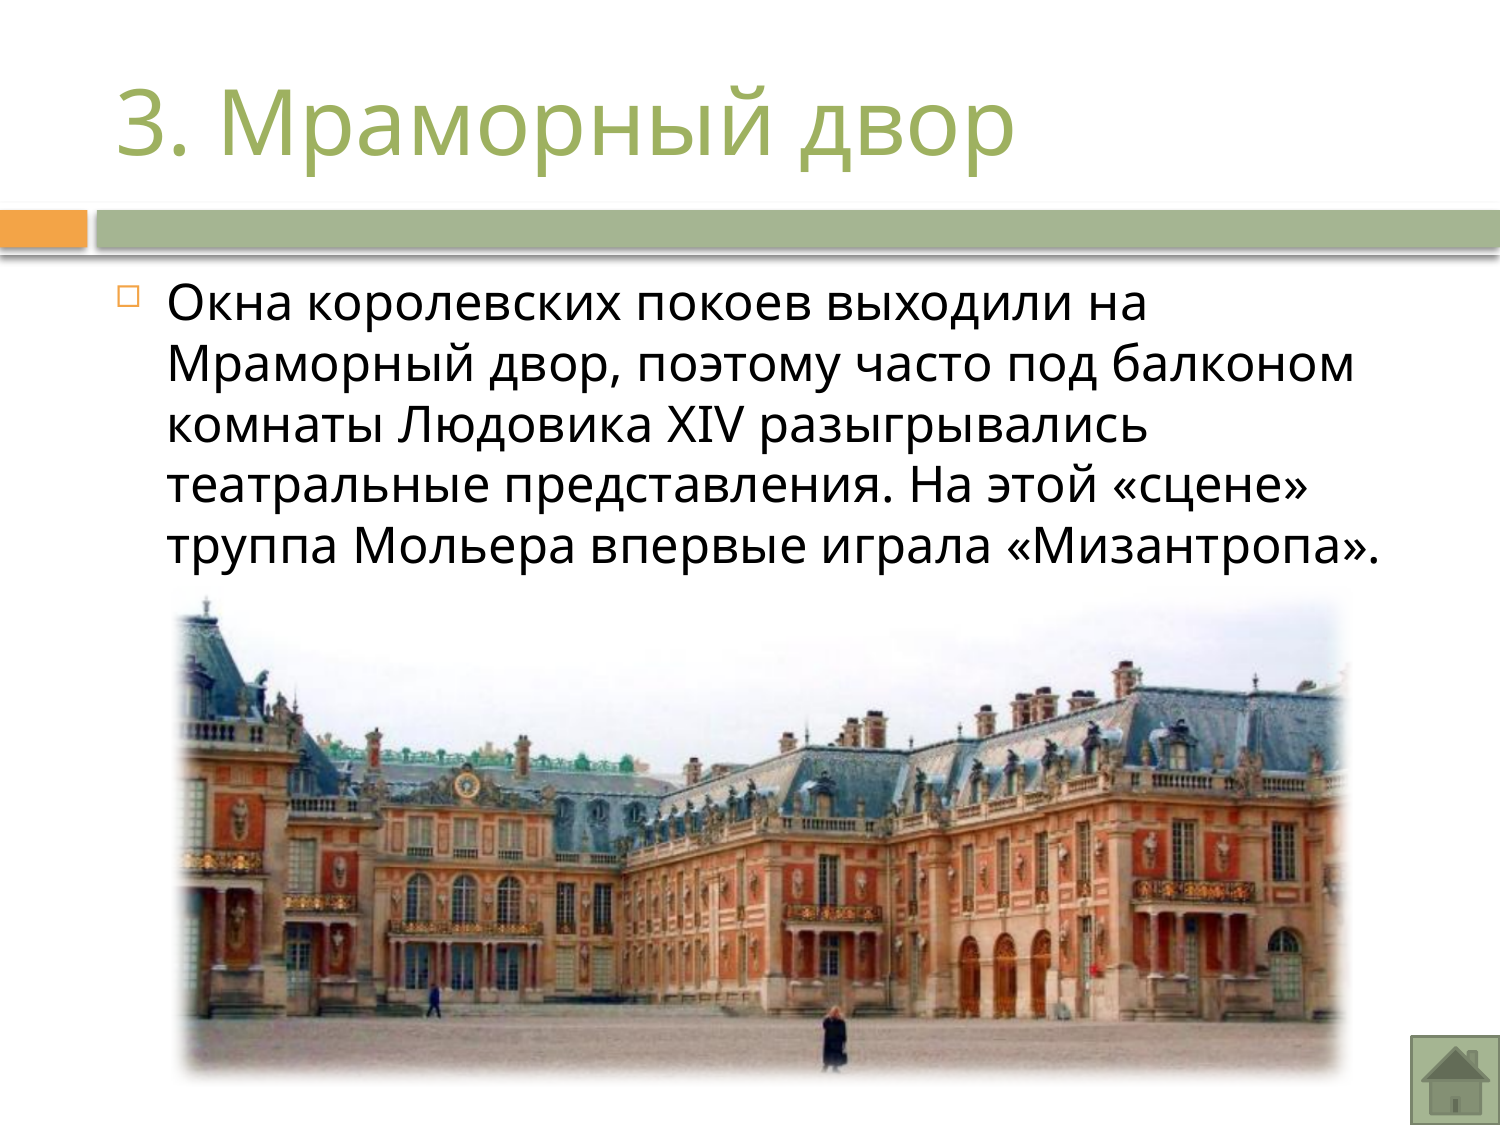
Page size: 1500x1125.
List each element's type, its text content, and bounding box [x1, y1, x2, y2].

picture [170, 585, 1353, 1088]
title 3. Мраморный двор [100, 37, 1438, 200]
list Окна королевских покоев выходили на Мраморный двор, поэтому часто под балконом комнаты Людовика XIV разыгрывались театральные представления. На этой «сцене» труппа Мольера впервые играла «Мизантропа». [100, 262, 1400, 587]
text_box [1410, 1035, 1500, 1125]
